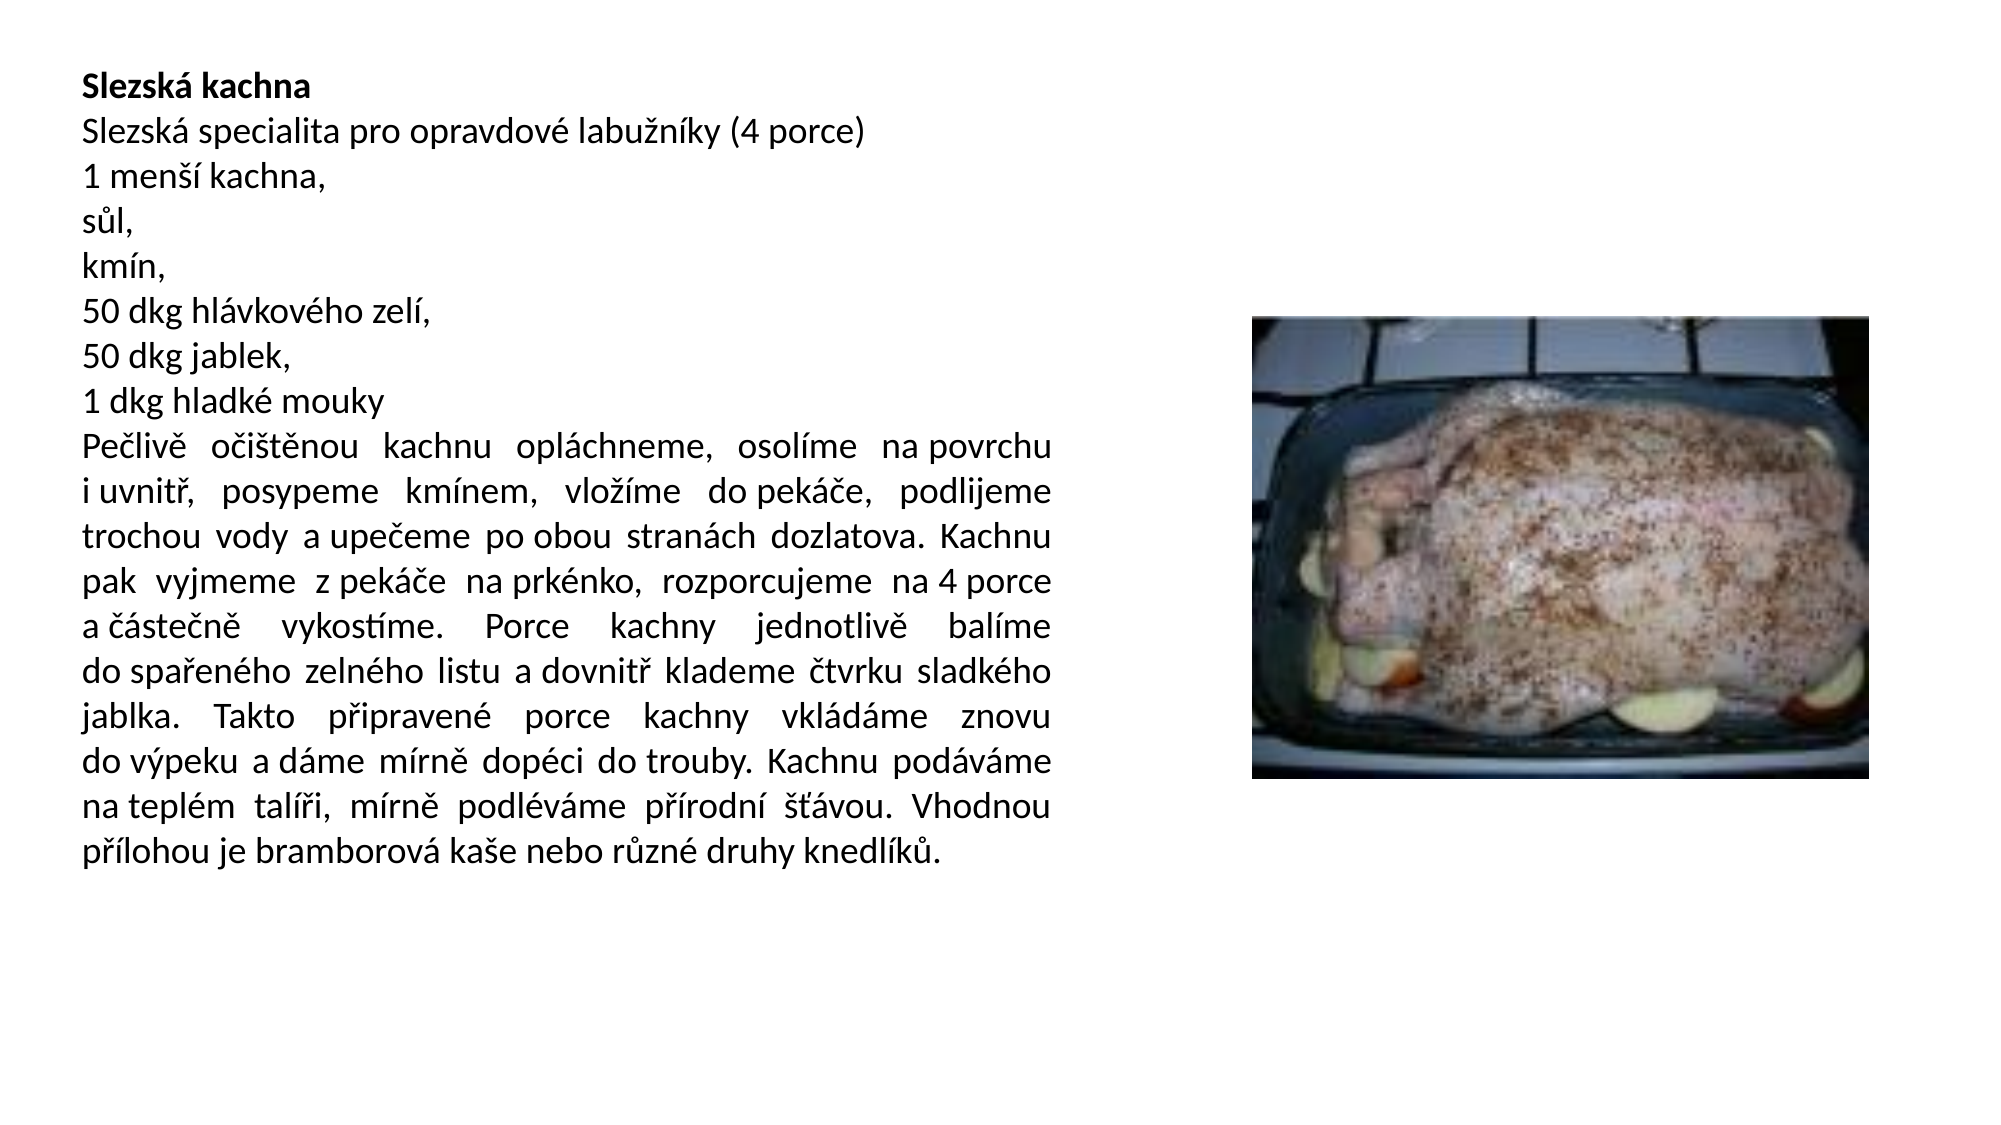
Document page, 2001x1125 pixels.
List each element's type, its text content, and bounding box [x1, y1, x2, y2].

picture [1252, 316, 1869, 779]
text_box Slezská kachna Slezská specialita pro opravdové labužníky (4 porce) 1 menší kachna, sůl, kmín, 50 dkg hlávkového zelí, 50 dkg jablek, 1 dkg hladké mouky Pečlivě očištěnou kachnu opláchneme, osolíme na povrchu i uvnitř, posypeme kmínem, vložíme do pekáče, podlijeme trochou vody a upečeme po obou stranách dozlatova. Kachnu pak vyjmeme z pekáče na prkénko, rozporcujeme na 4 porce a částečně vykostíme. Porce kachny jednotlivě balíme do spařeného zelného listu a dovnitř klademe čtvrku sladkého jablka. Takto připravené porce kachny vkládáme znovu do výpeku a dáme mírně dopéci do trouby. Kachnu podáváme na teplém talíři, mírně podléváme přírodní šťávou. Vhodnou přílohou je bramborová kaše nebo různé druhy knedlíků. [67, 53, 1068, 879]
